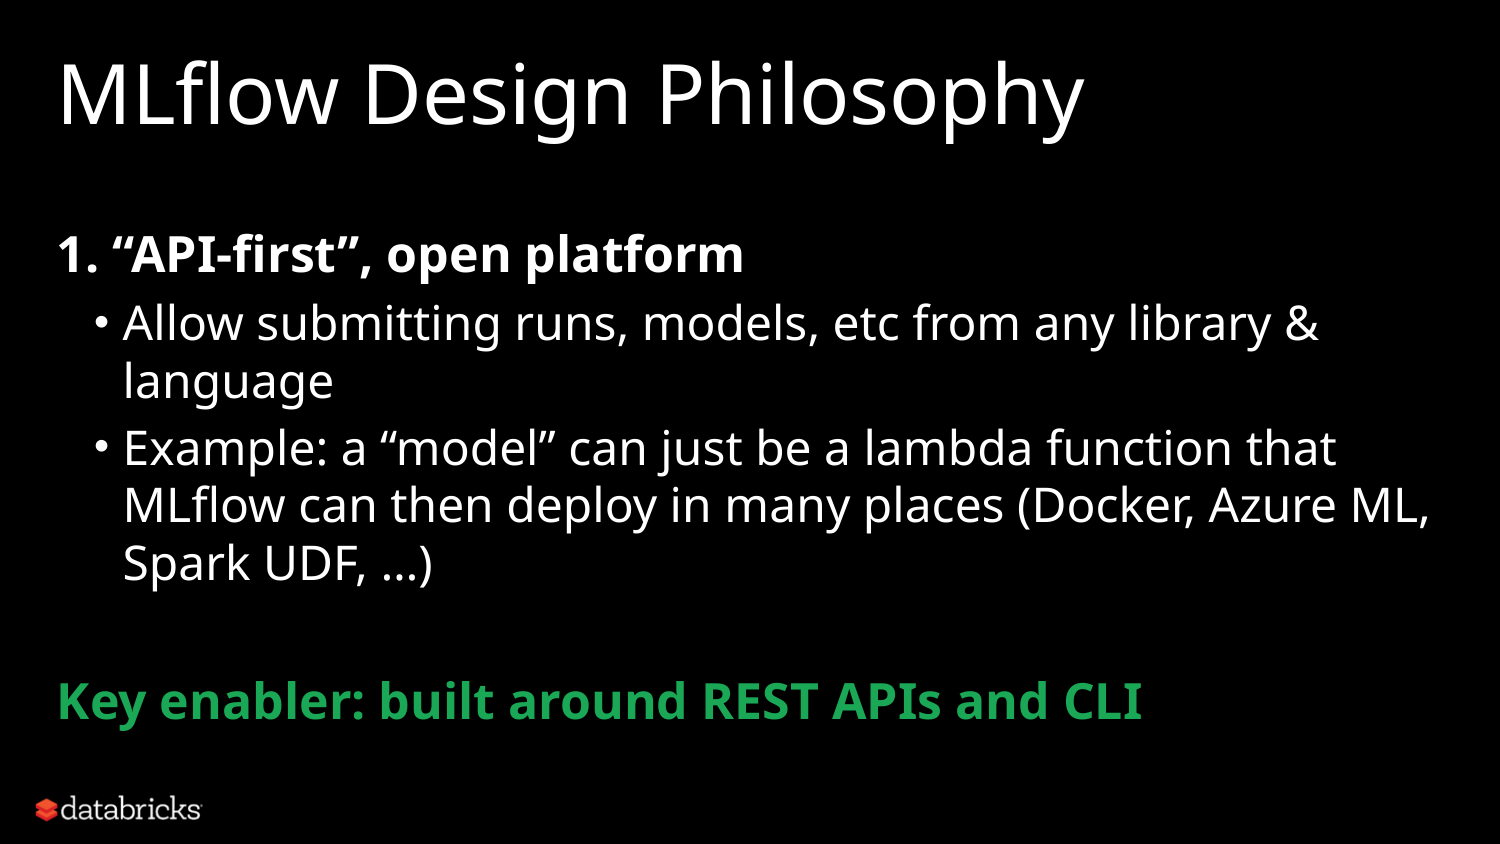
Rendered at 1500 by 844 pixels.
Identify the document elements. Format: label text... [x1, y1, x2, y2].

title MLflow Design Philosophy [41, 33, 1447, 175]
list 1. “API-first”, open platform Allow submitting runs, models, etc from any library & language Example: a “model” can just be a lambda function that MLflow can then deploy in many places (Docker, Azure ML, Spark UDF, …) Key enabler: built around REST APIs and CLI [41, 215, 1465, 773]
picture [32, 793, 206, 824]
